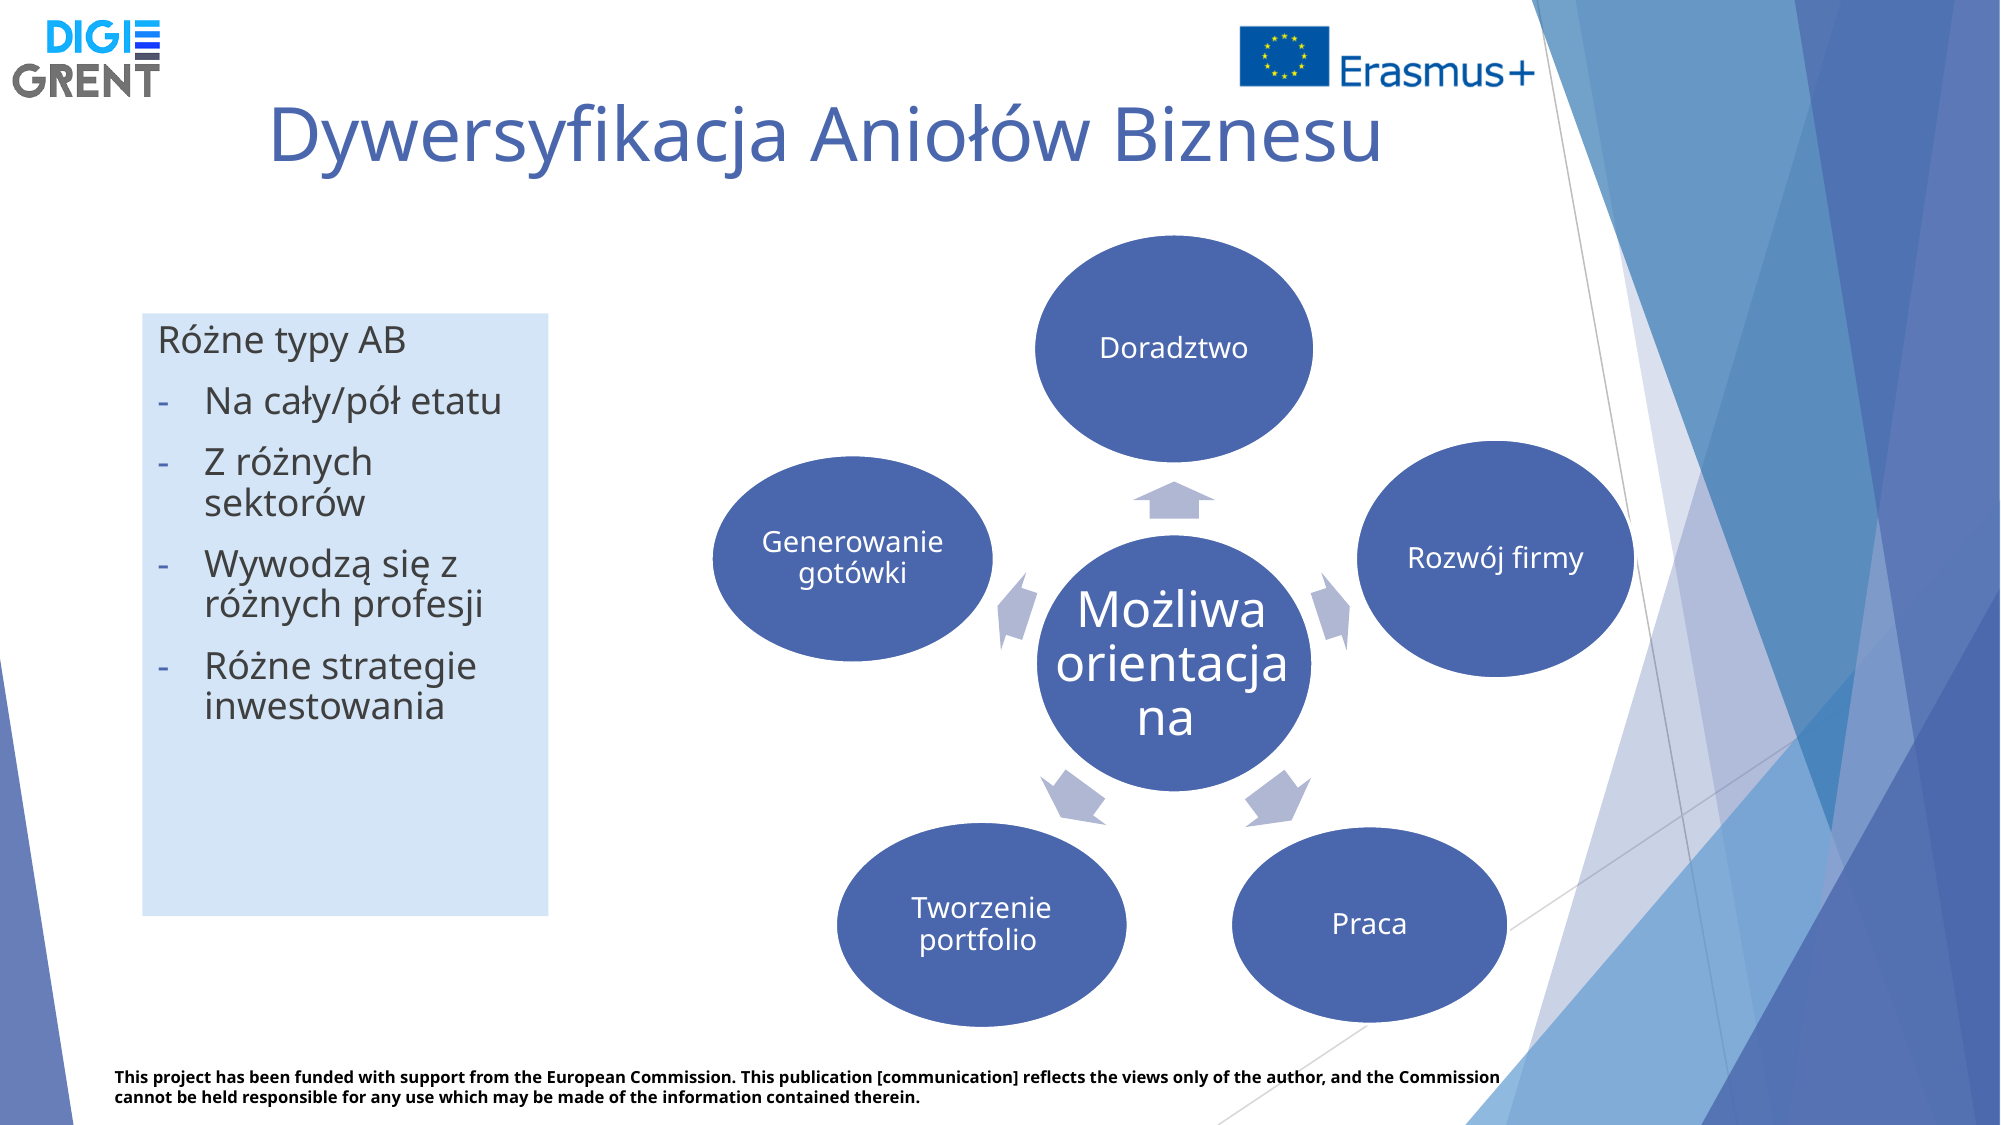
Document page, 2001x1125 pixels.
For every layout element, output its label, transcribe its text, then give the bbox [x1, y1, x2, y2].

picture [9, 15, 169, 79]
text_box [710, 233, 1636, 1029]
picture [1236, 24, 1537, 79]
list Różne typy AB Na cały/pół etatu Z różnych sektorów Wywodzą się z różnych profesji Różne strategie inwestowania [142, 313, 549, 917]
title Dywersyfikacja Aniołów Biznesu [0, 79, 1727, 232]
